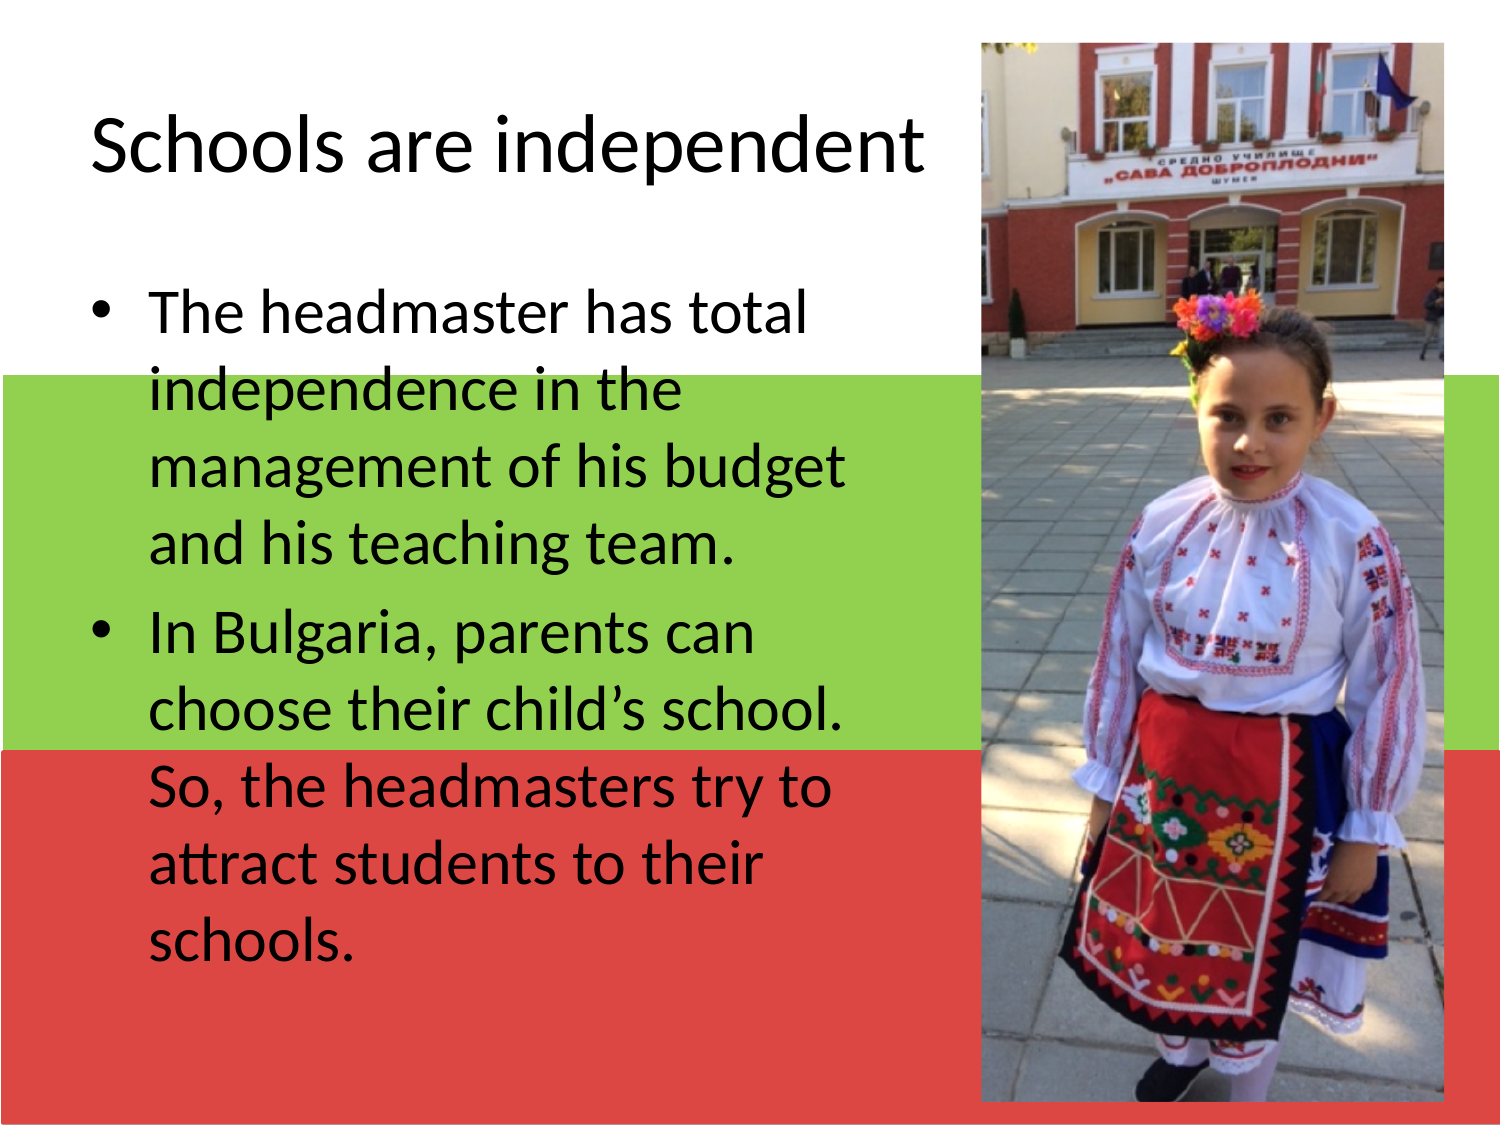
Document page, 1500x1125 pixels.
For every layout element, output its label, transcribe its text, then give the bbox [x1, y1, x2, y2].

list The headmaster has total independence in the management of his budget and his teaching team. In Bulgaria, parents can choose their child’s school. So, the headmasters try to attract students to their schools. [75, 262, 869, 1005]
title Schools are independent [75, 45, 981, 233]
picture [0, 0, 1500, 1125]
